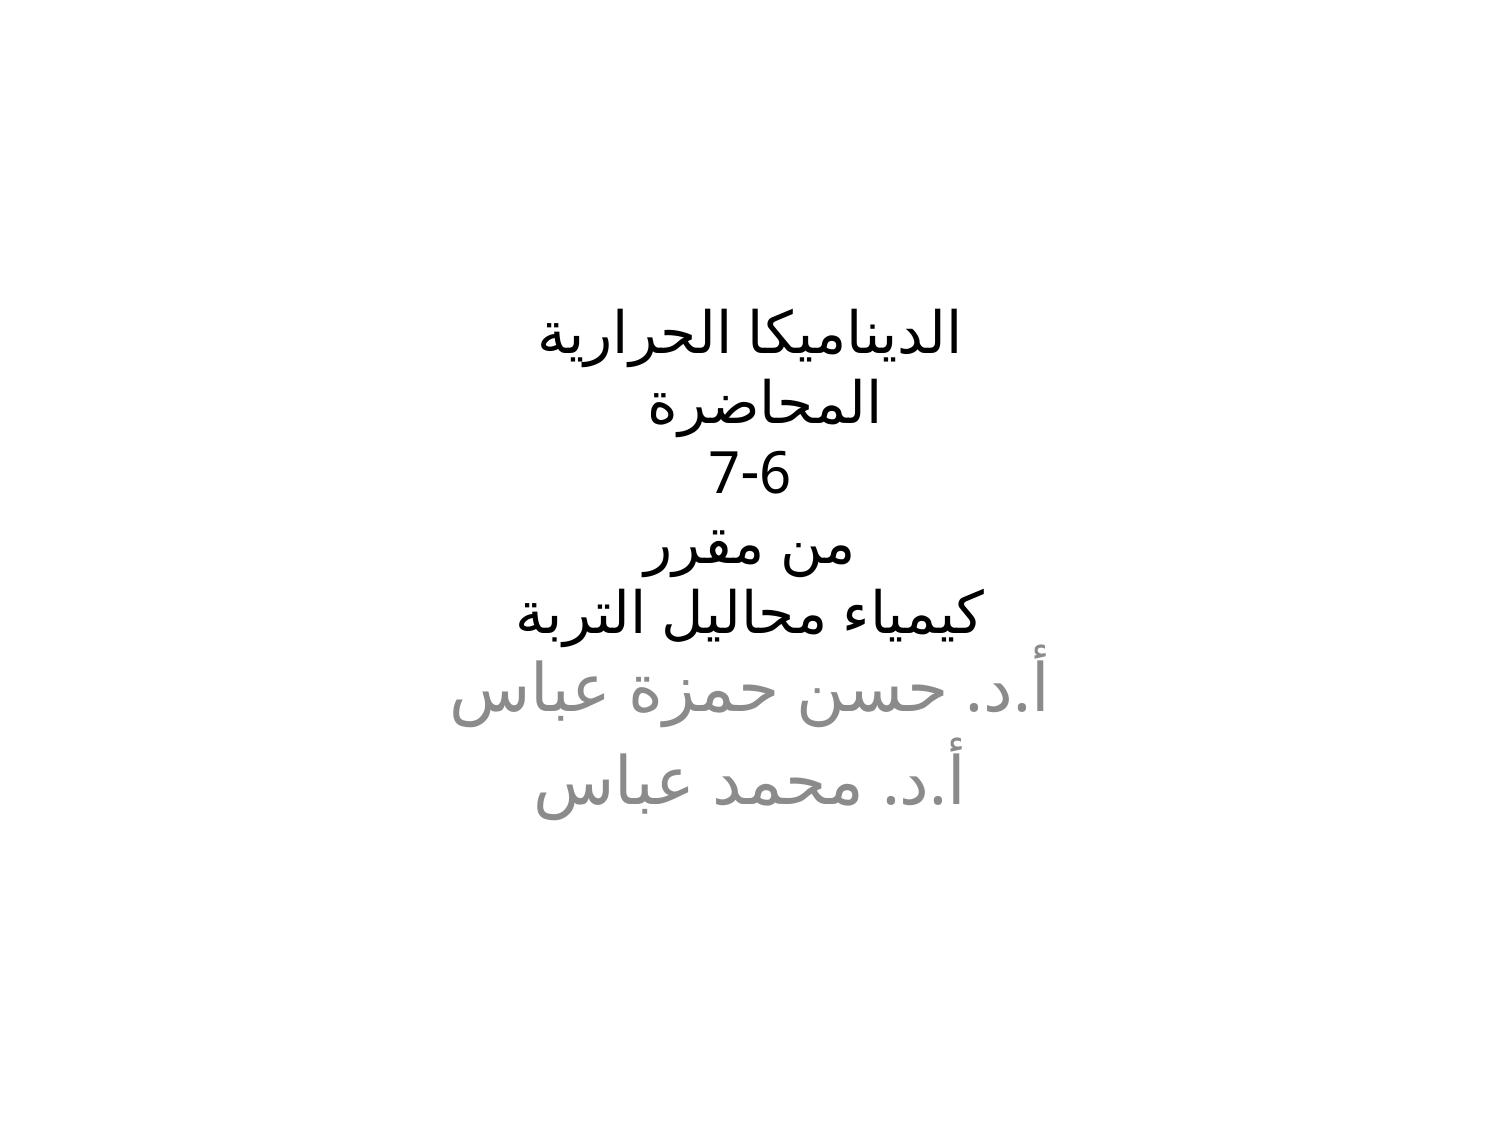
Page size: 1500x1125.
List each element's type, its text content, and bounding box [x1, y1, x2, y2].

title الديناميكا الحرارية المحاضرة 6-7 من مقرر كيمياء محاليل التربة [112, 349, 1388, 591]
subtitle أ.د. حسن حمزة عباس أ.د. محمد عباس [225, 637, 1275, 925]
